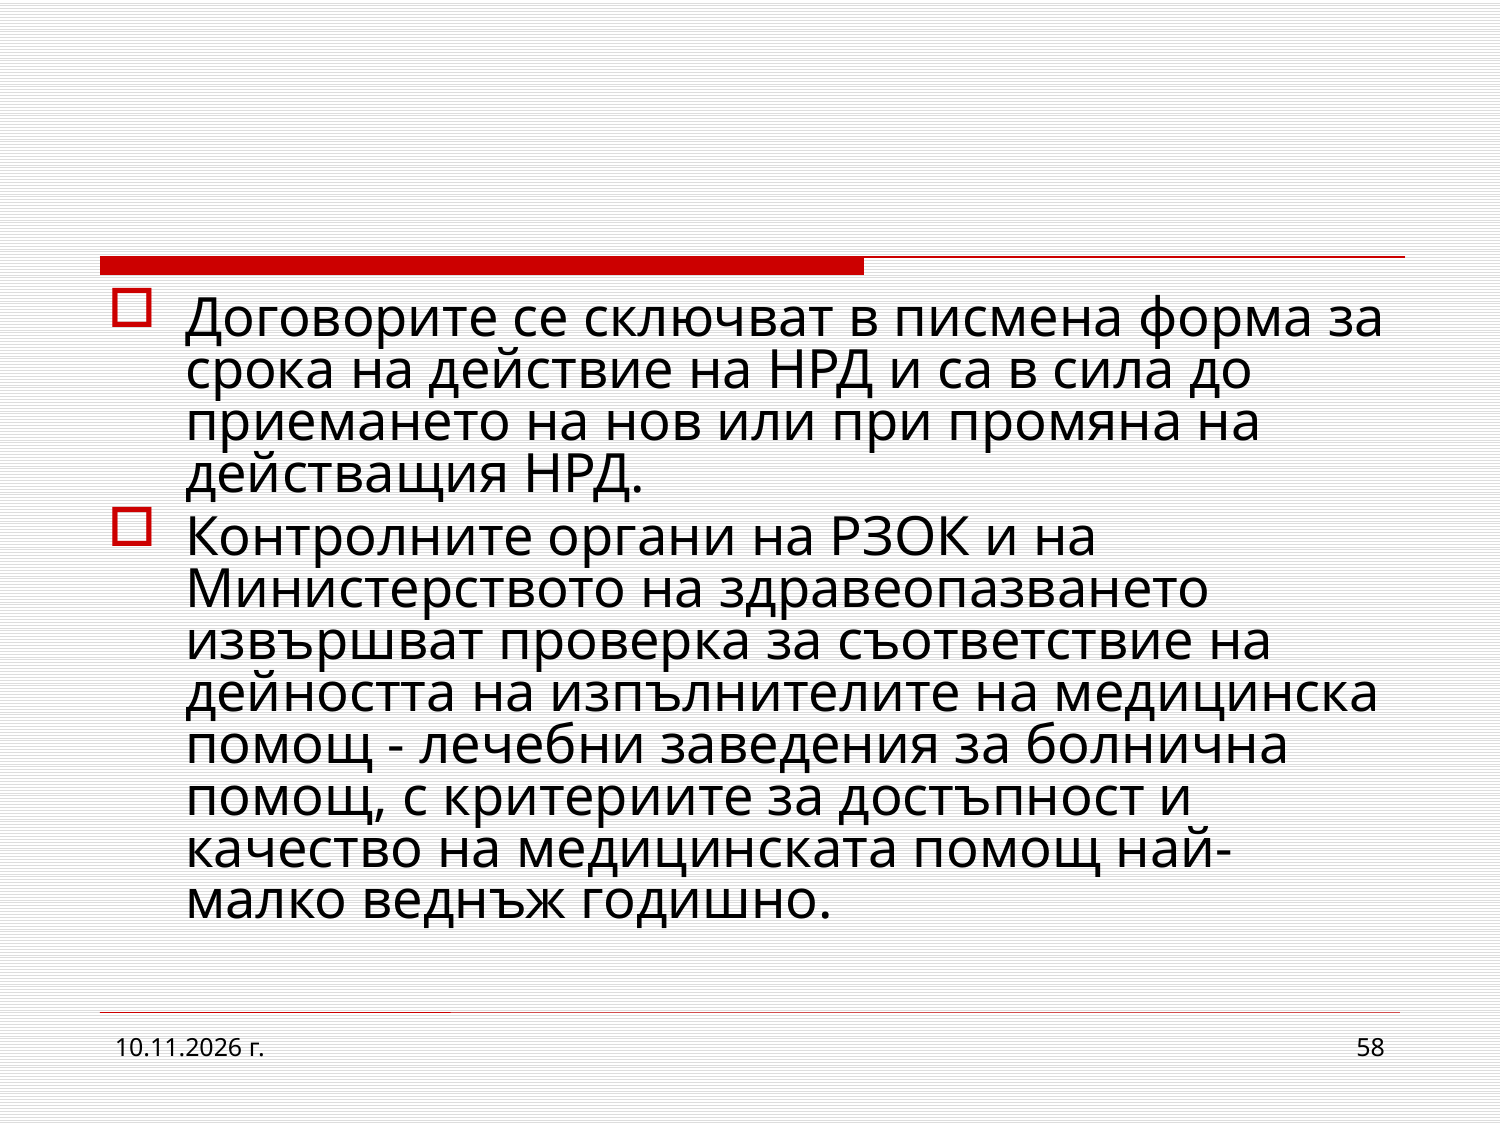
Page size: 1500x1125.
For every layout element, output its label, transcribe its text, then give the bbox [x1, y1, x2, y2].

slide_number 58 [1074, 1024, 1400, 1103]
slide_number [99, 1024, 425, 1103]
list Договорите се сключват в писмена форма за срока на действие на НРД и са в сила до приемането на нов или при промяна на действащия НРД. Контролните органи на РЗОК и на Министерството на здравеопазването извършват проверка за съответствие на дейността на изпълнителите на медицинска помощ - лечебни заведения за болнична помощ, с критериите за достъпност и качество на медицинската помощ най-малко веднъж годишно. [92, 287, 1406, 988]
